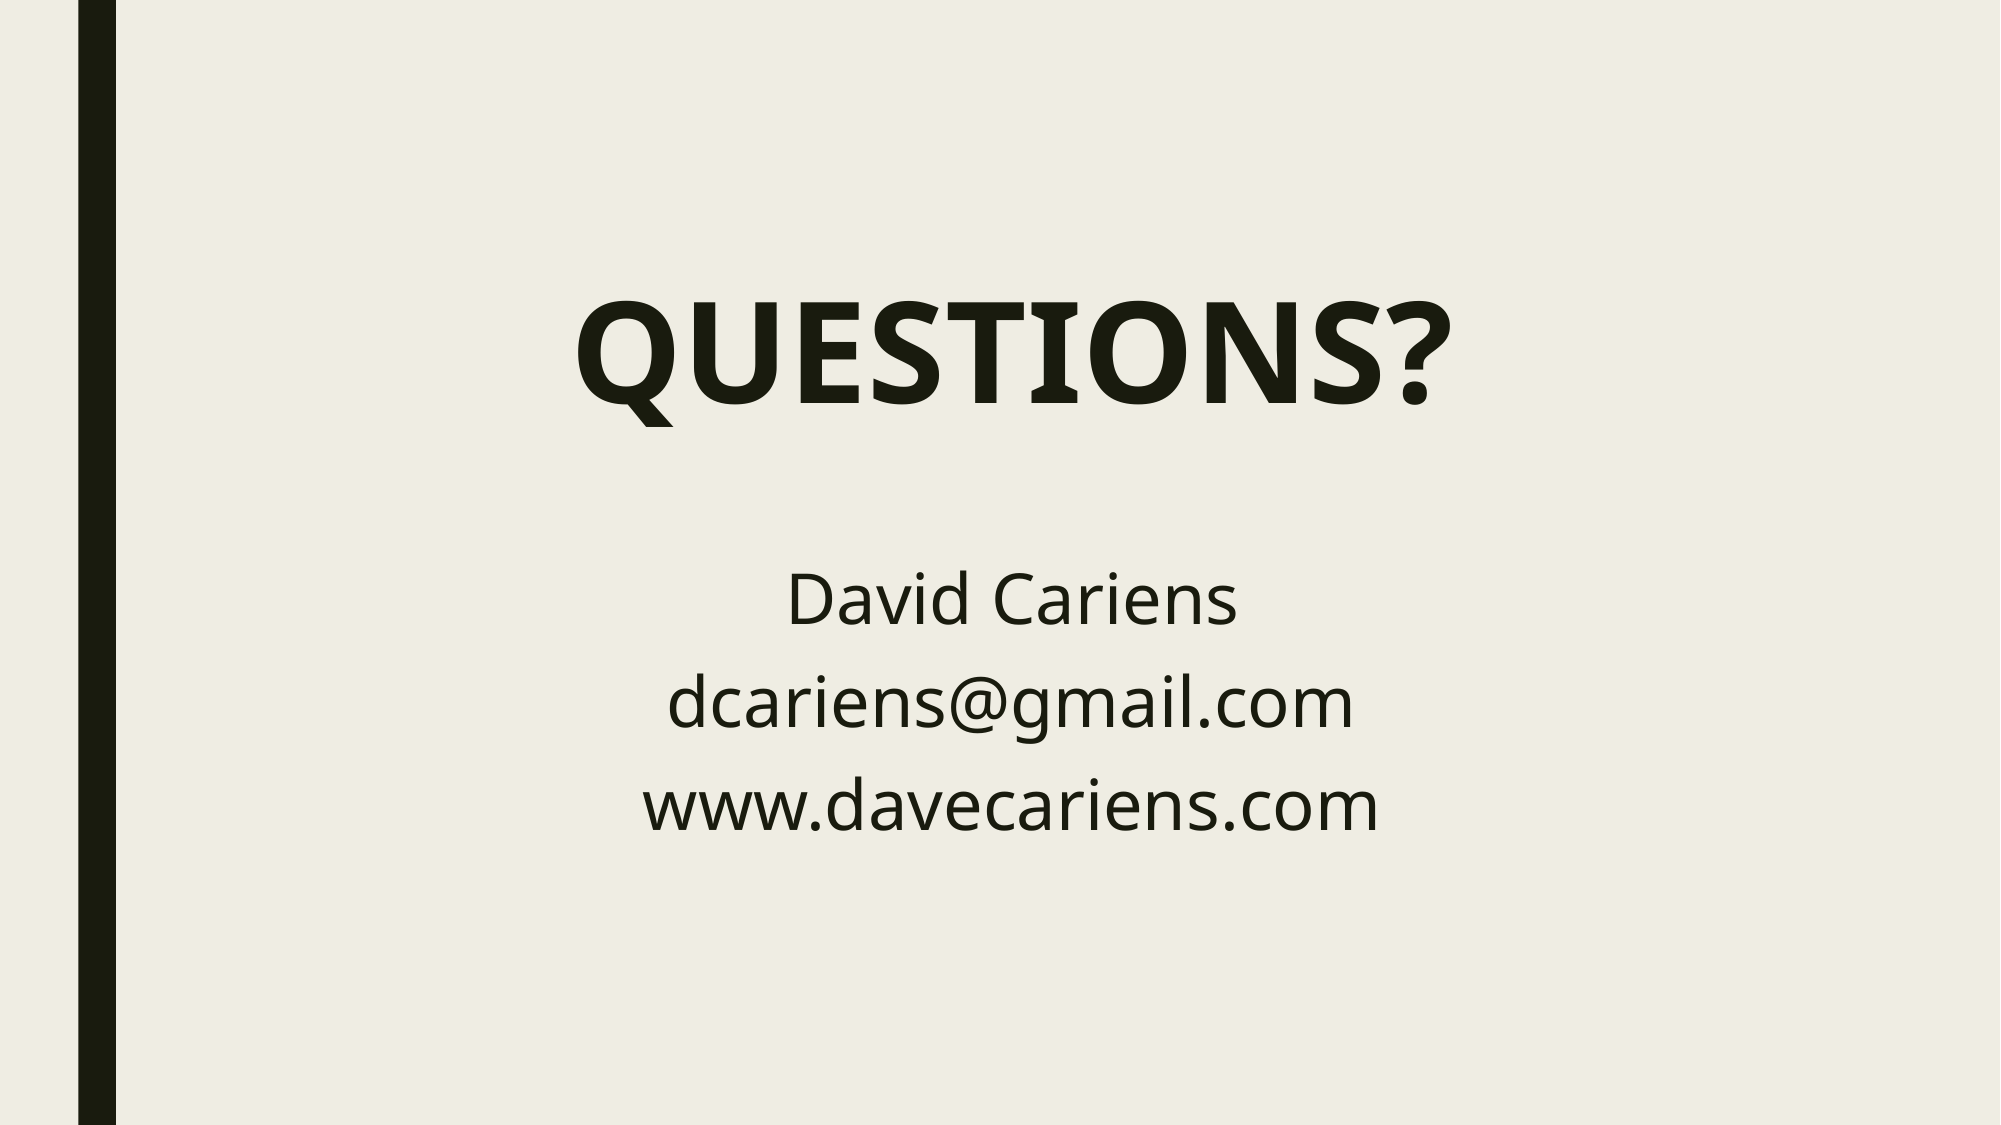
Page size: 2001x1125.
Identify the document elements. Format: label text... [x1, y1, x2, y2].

list QUESTIONS? David Cariens dcariens@gmail.com www.davecariens.com [225, 268, 1800, 857]
